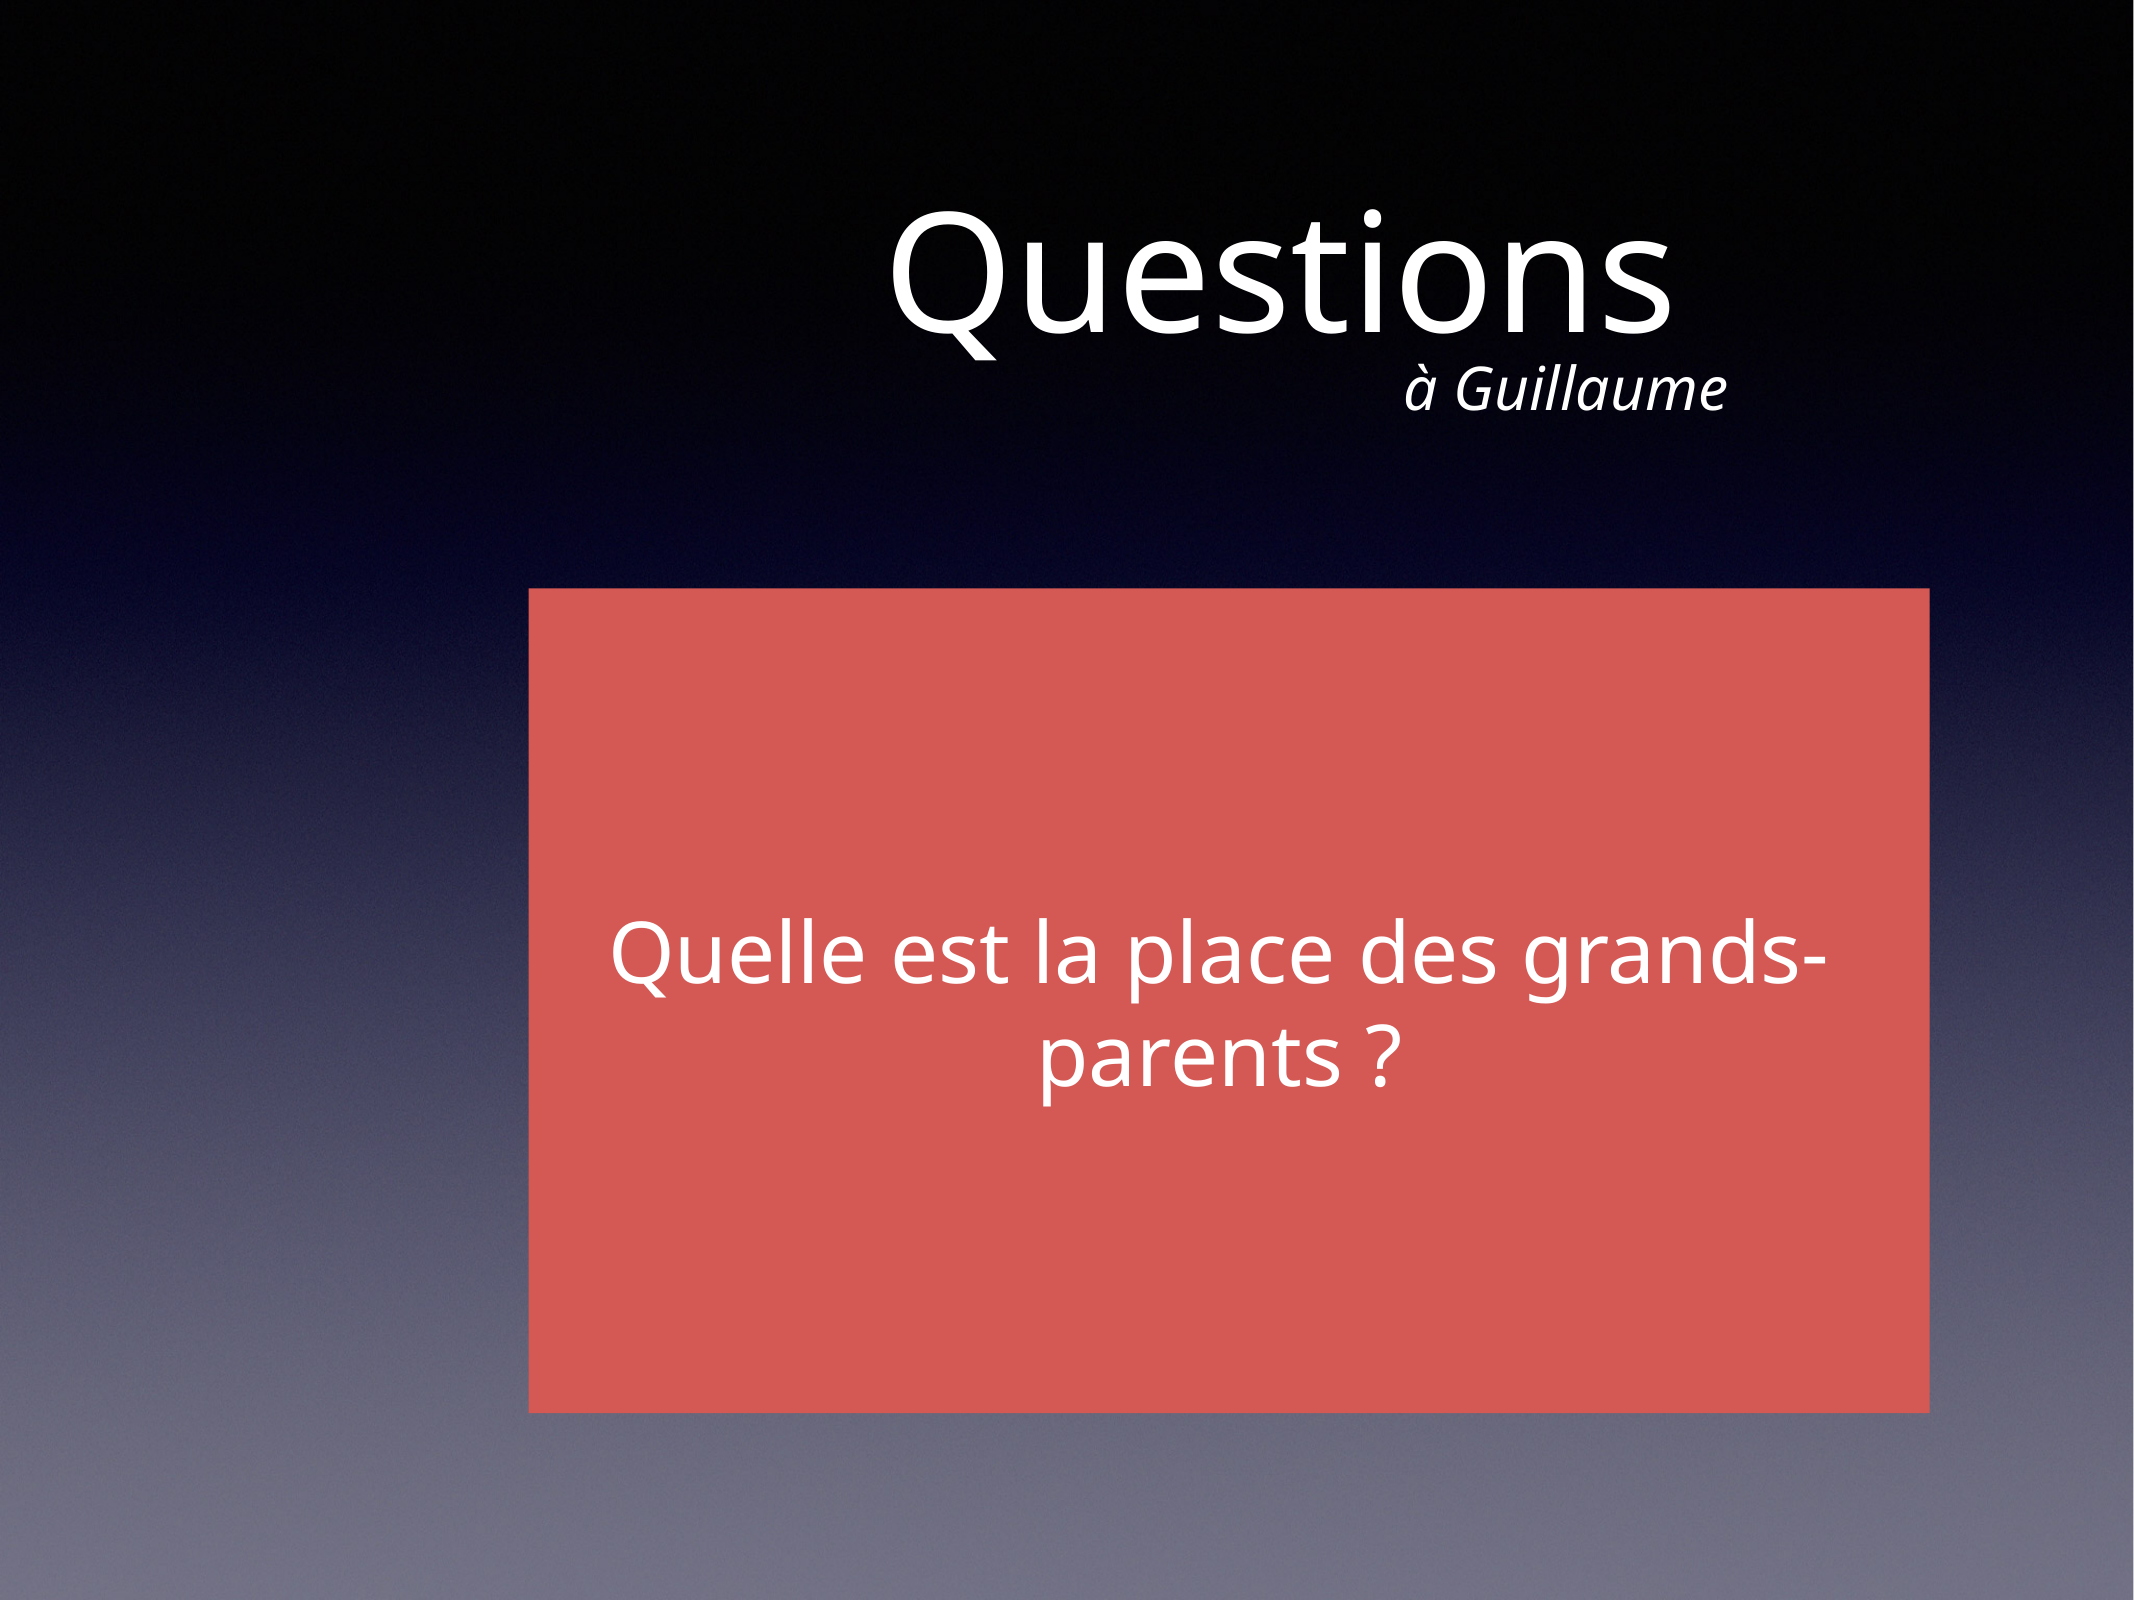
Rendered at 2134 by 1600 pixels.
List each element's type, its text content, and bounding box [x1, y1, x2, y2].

list Quelle est la place des grands-parents ? [528, 587, 1931, 1414]
text_box à Guillaume [1123, 341, 2009, 443]
title Questions [613, 65, 1948, 467]
picture [0, 0, 2134, 1600]
